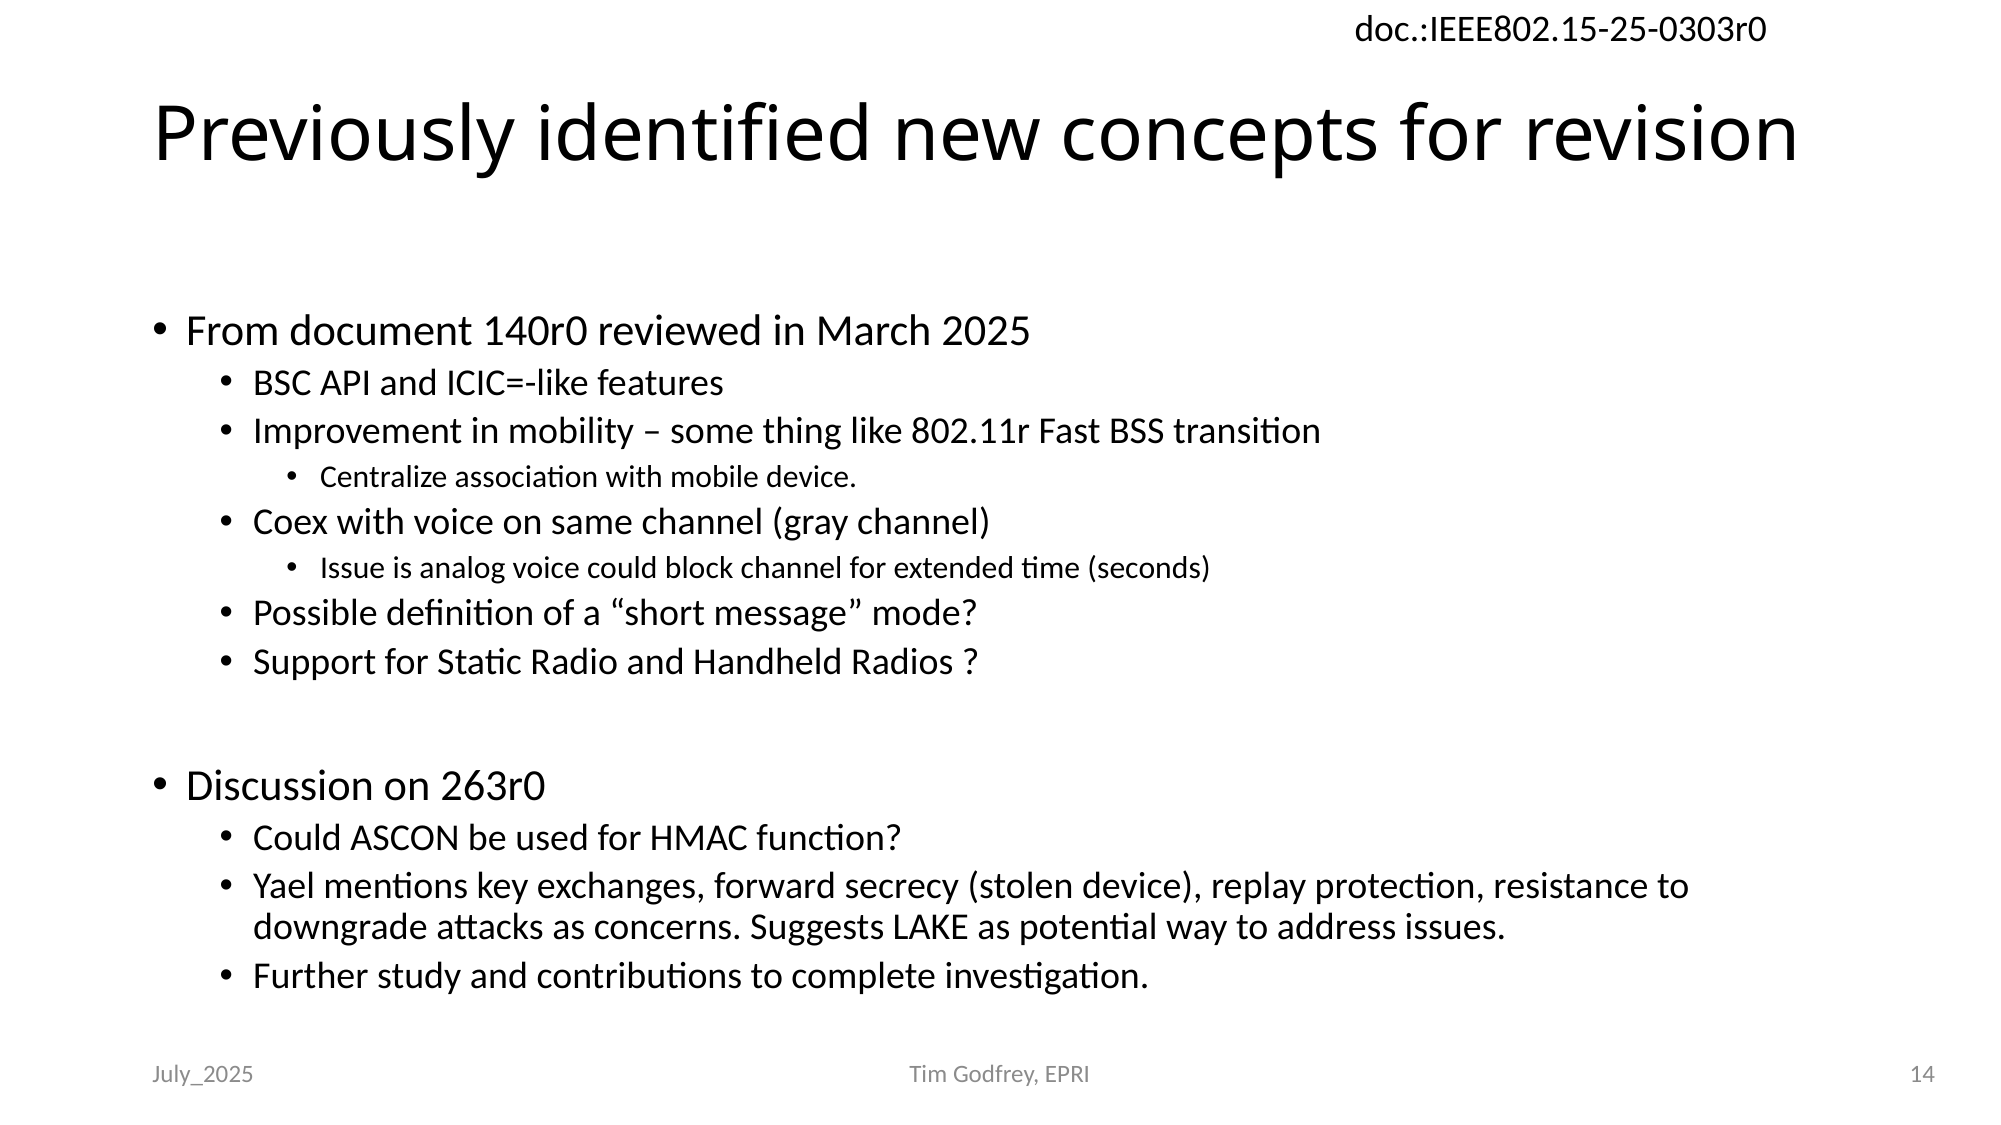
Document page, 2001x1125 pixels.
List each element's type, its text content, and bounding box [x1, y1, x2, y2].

slide_number 14 [1462, 1042, 1950, 1103]
slide_number July_2025 [137, 1042, 588, 1103]
list From document 140r0 reviewed in March 2025 BSC API and ICIC=-like features Improvement in mobility – some thing like 802.11r Fast BSS transition Centralize association with mobile device. Coex with voice on same channel (gray channel) Issue is analog voice could block channel for extended time (seconds) Possible definition of a “short message” mode? Support for Static Radio and Handheld Radios ? Discussion on 263r0 Could ASCON be used for HMAC function? Yael mentions key exchanges, forward secrecy (stolen device), replay protection, resistance to downgrade attacks as concerns. Suggests LAKE as potential way to address issues. Further study and contributions to complete investigation. [137, 299, 1863, 1014]
title Previously identified new concepts for revision [137, 59, 1863, 213]
footer Tim Godfrey, EPRI [662, 1042, 1338, 1103]
